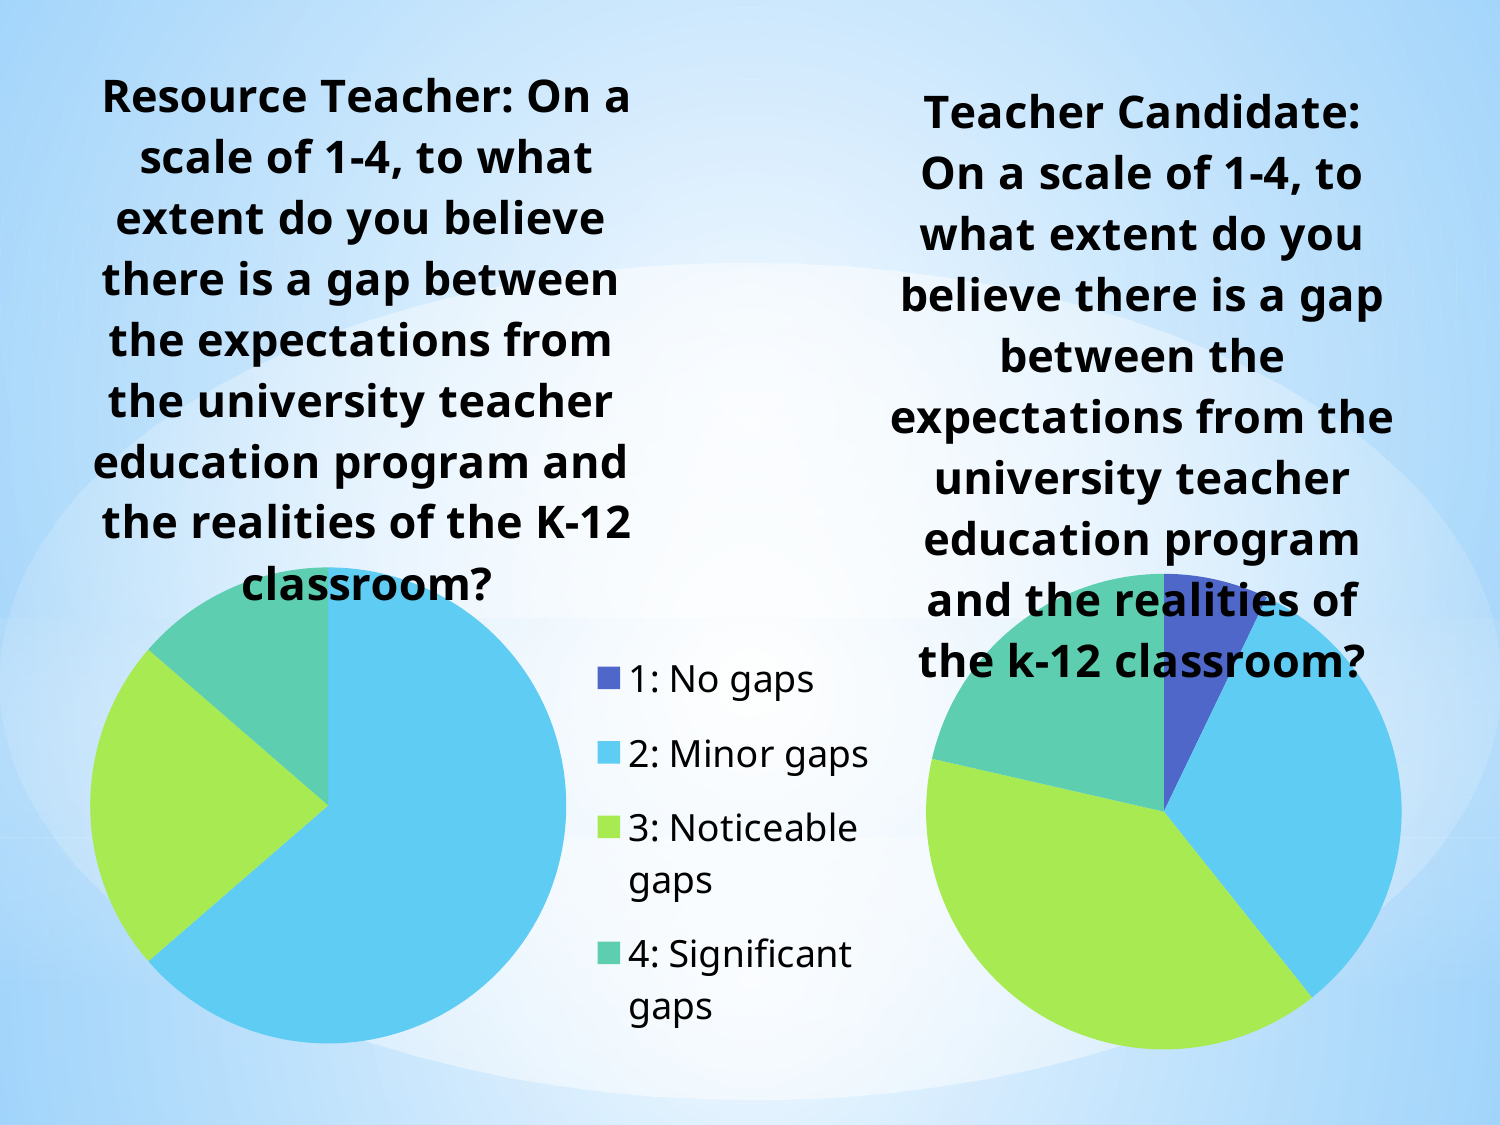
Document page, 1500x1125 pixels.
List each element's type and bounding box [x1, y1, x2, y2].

chart [0, 12, 1472, 1101]
